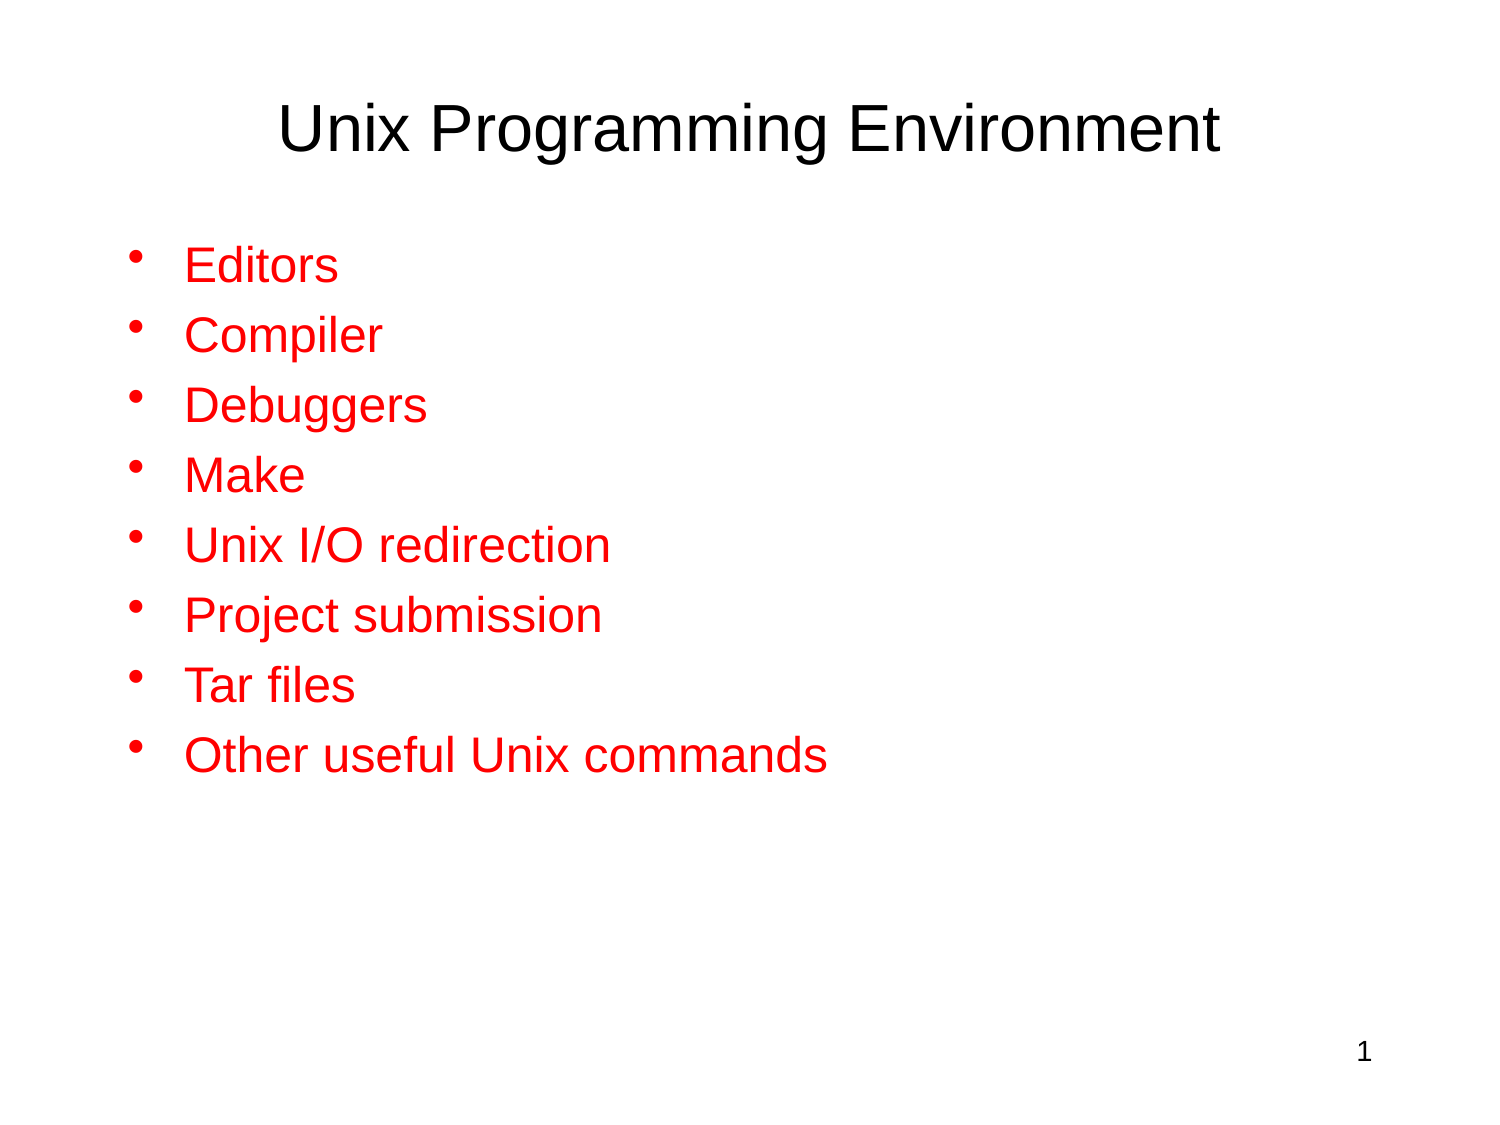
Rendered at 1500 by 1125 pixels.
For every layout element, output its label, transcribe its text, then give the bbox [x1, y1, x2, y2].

slide_number 1 [1074, 1024, 1388, 1101]
title Unix Programming Environment [112, 62, 1388, 188]
list Editors Compiler Debuggers Make Unix I/O redirection Project submission Tar files Other useful Unix commands [112, 224, 1388, 1001]
